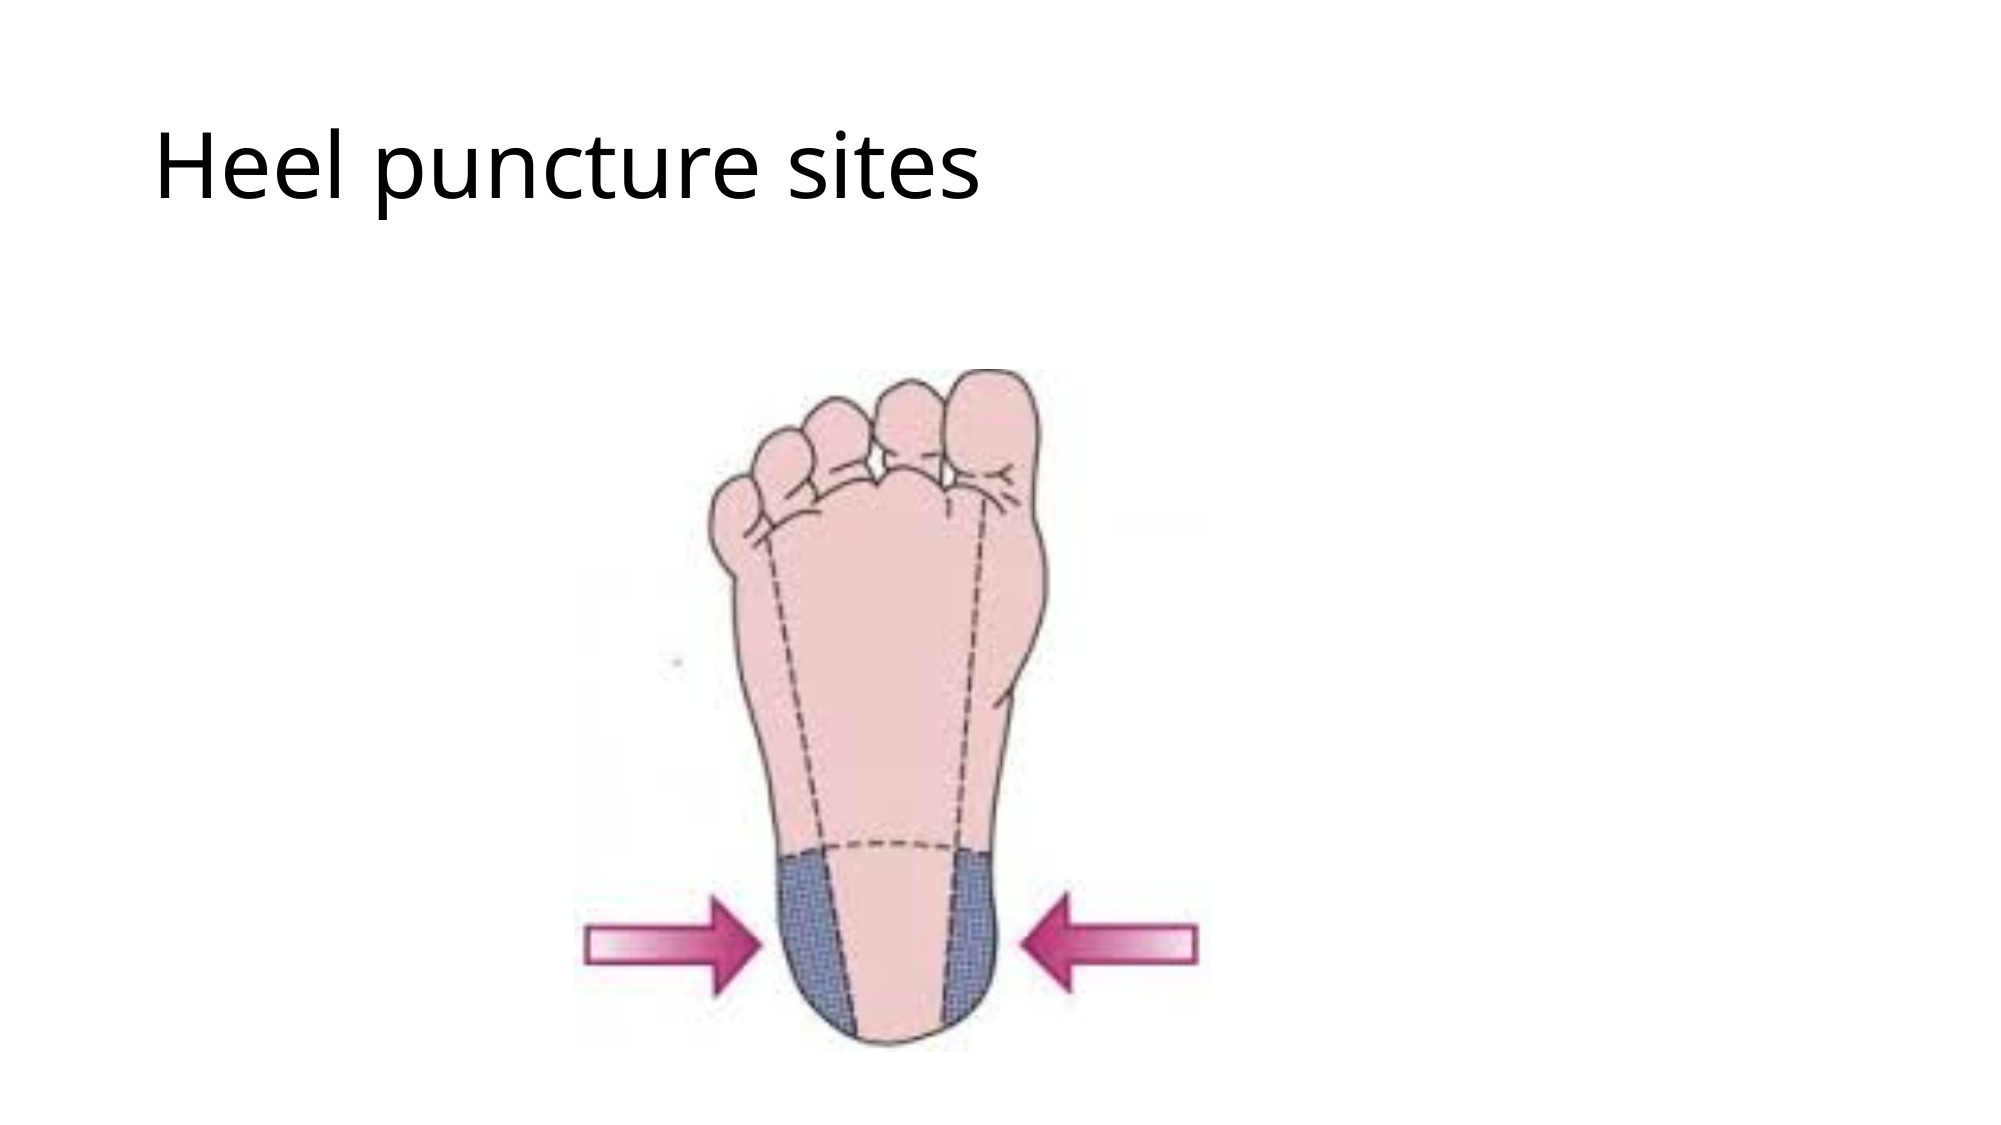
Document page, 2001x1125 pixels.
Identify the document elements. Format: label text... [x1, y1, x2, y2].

picture [574, 369, 1211, 1052]
title Heel puncture sites [137, 59, 1863, 278]
